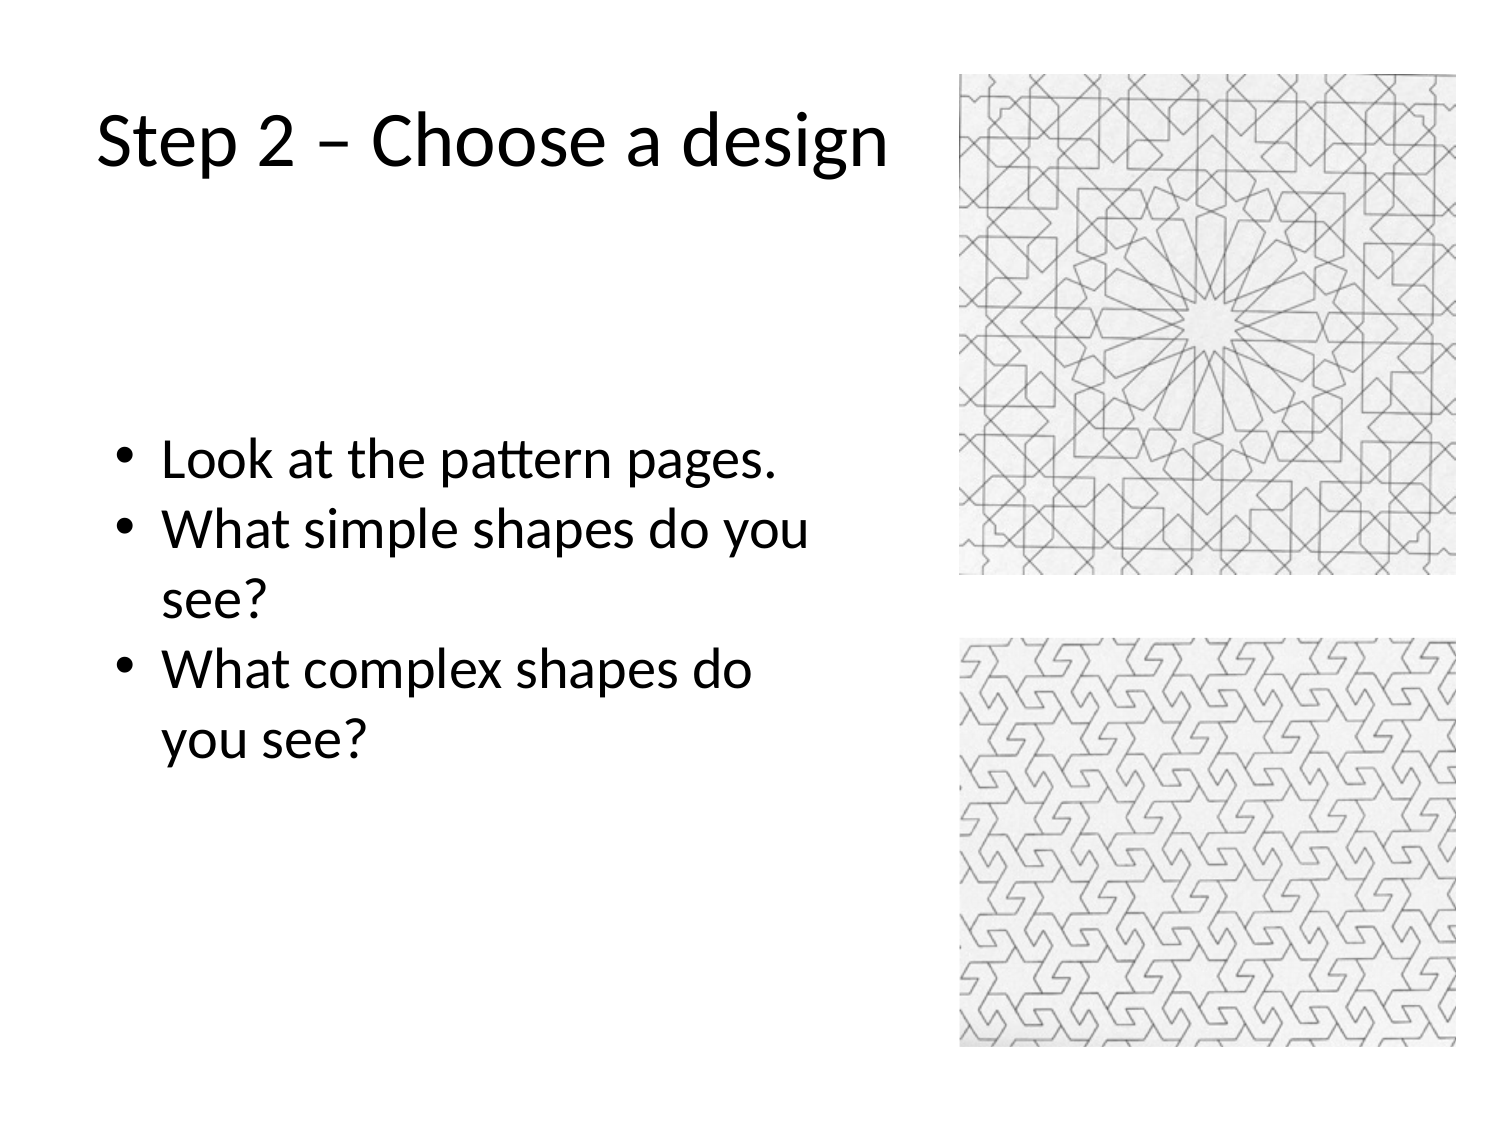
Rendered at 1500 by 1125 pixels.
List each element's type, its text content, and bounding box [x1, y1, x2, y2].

picture [959, 74, 1456, 576]
picture [1413, 638, 1456, 1046]
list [1002, 593, 1413, 1091]
title Step 2 – Choose a design [75, 45, 913, 225]
picture [960, 638, 1002, 1046]
text_box Look at the pattern pages. What simple shapes do you see? What complex shapes do you see? [99, 412, 838, 778]
